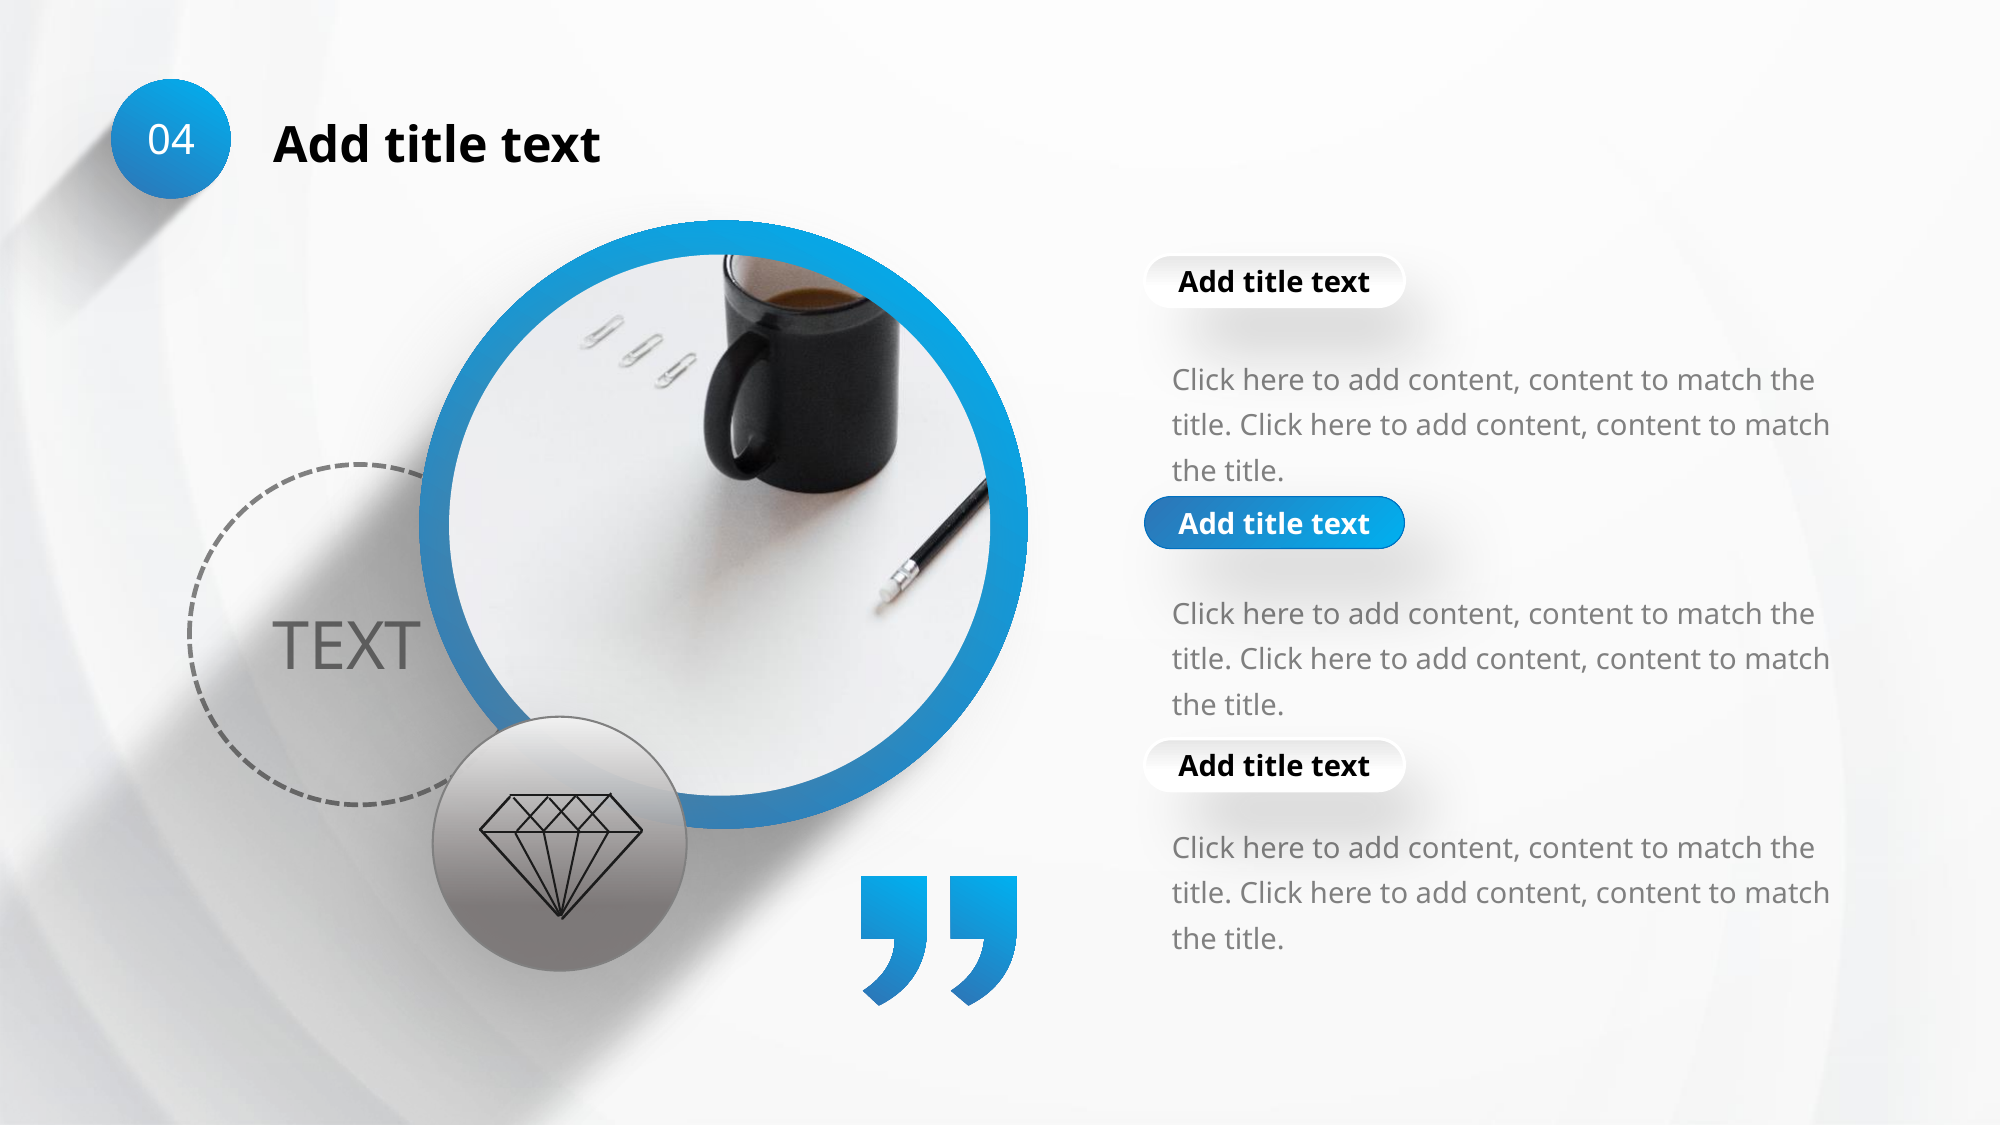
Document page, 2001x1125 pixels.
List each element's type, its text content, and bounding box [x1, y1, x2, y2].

text_box Add title text [1143, 495, 1406, 550]
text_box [0, 220, 1028, 1125]
text_box Click here to add content, content to match the title. Click here to add content, content to match the title. [1157, 577, 1871, 729]
text_box Add title text [258, 105, 626, 181]
text_box Add title text [1143, 737, 1406, 792]
text_box Click here to add content, content to match the title. Click here to add content, content to match the title. [1157, 343, 1871, 495]
text_box Click here to add content, content to match the title. Click here to add content, content to match the title. [1157, 811, 1871, 963]
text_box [480, 793, 642, 919]
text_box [0, 79, 231, 220]
text_box Add title text [1143, 253, 1406, 308]
picture [0, 0, 2000, 1125]
